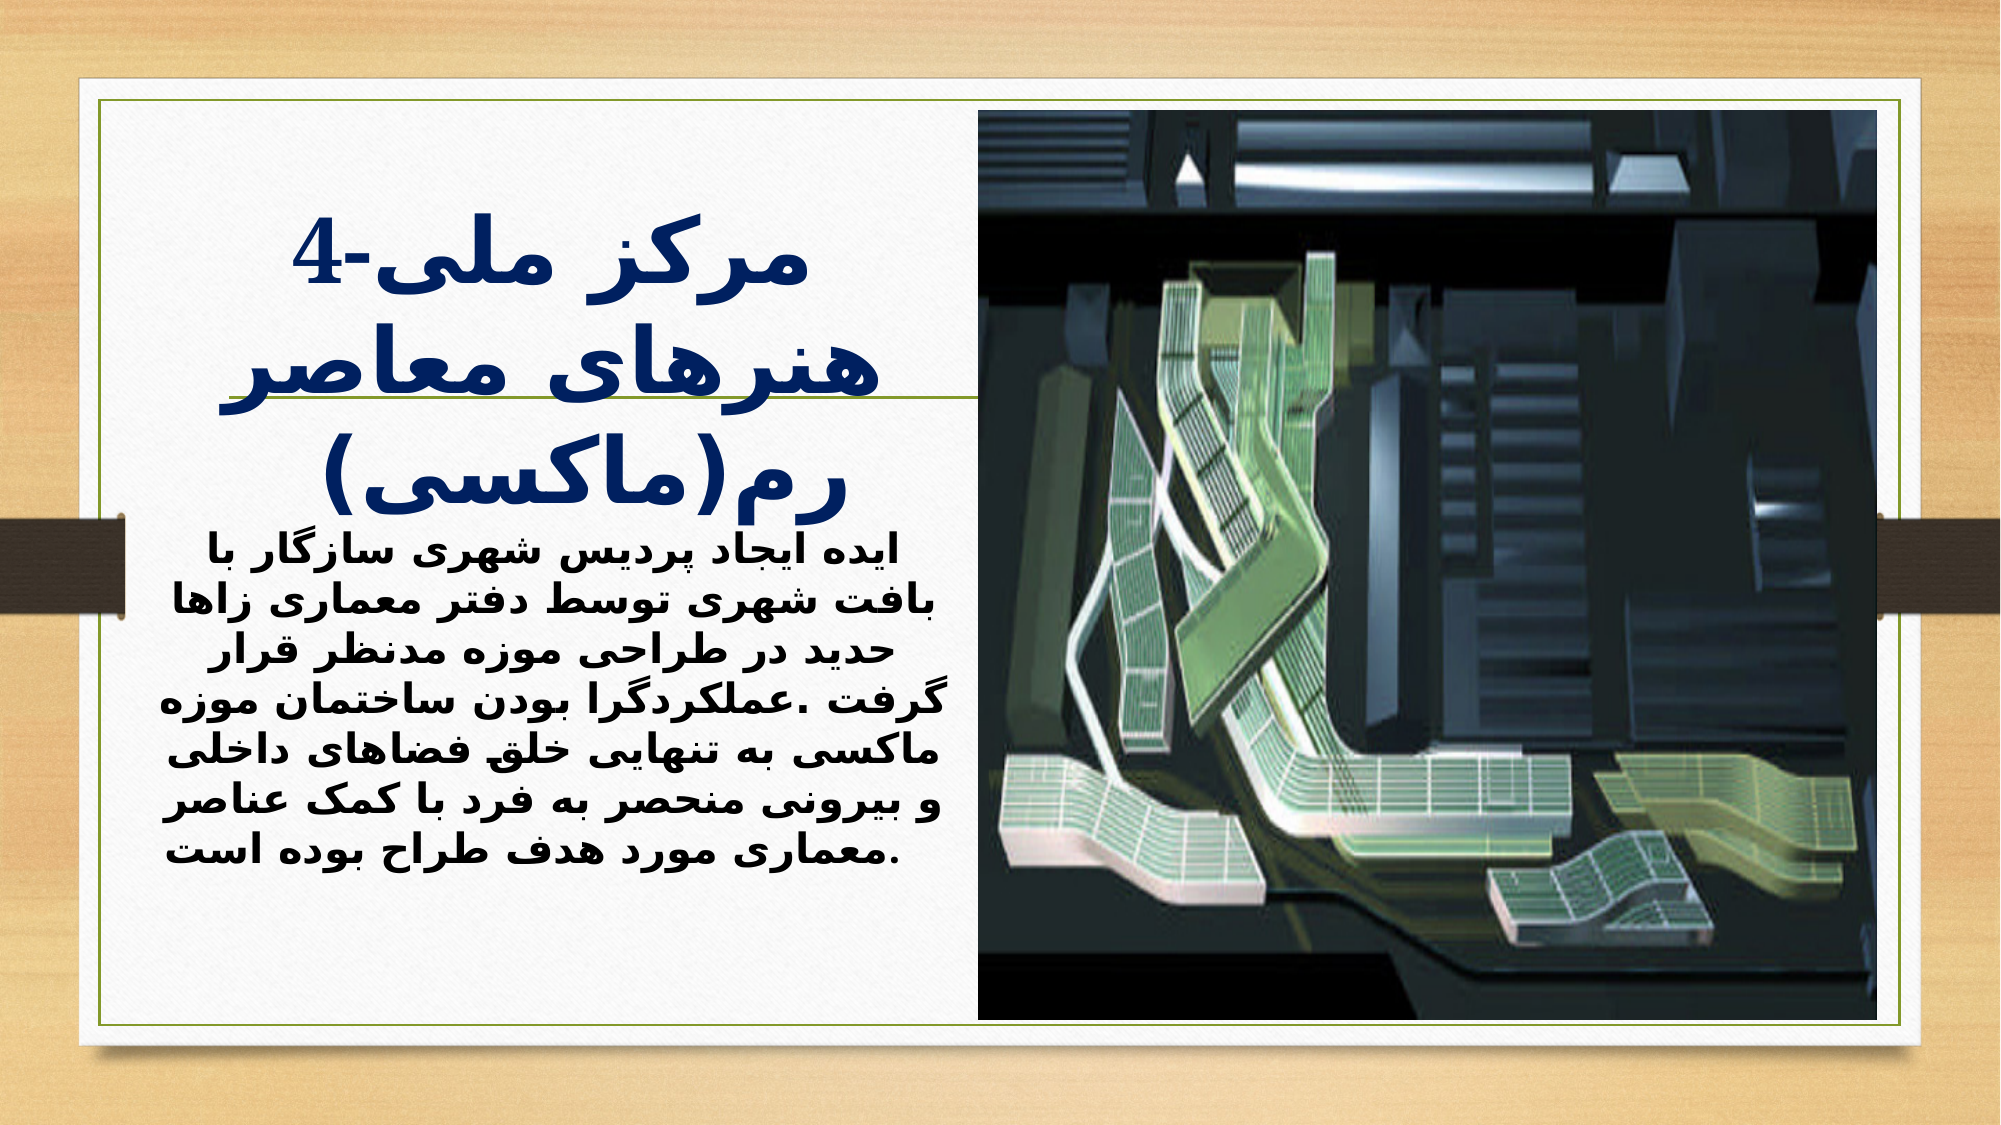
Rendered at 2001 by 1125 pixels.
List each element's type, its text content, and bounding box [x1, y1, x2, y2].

title 4-مرکز ملی هنرهای معاصر رم(ماکسی) ایده ایجاد پردیس شهری سازگار با بافت شهری توسط دفتر معماری زاها حدید در طراحی موزه مدنظر قرار گرفت .عملکردگرا بودن ساختمان موزه ماکسی به تنهایی خلق فضاهای داخلی و بیرونی منحصر به فرد با کمک عناصر معماری مورد هدف طراح بوده است. [136, 46, 972, 1018]
picture [0, 0, 2001, 1125]
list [978, 110, 1877, 1021]
